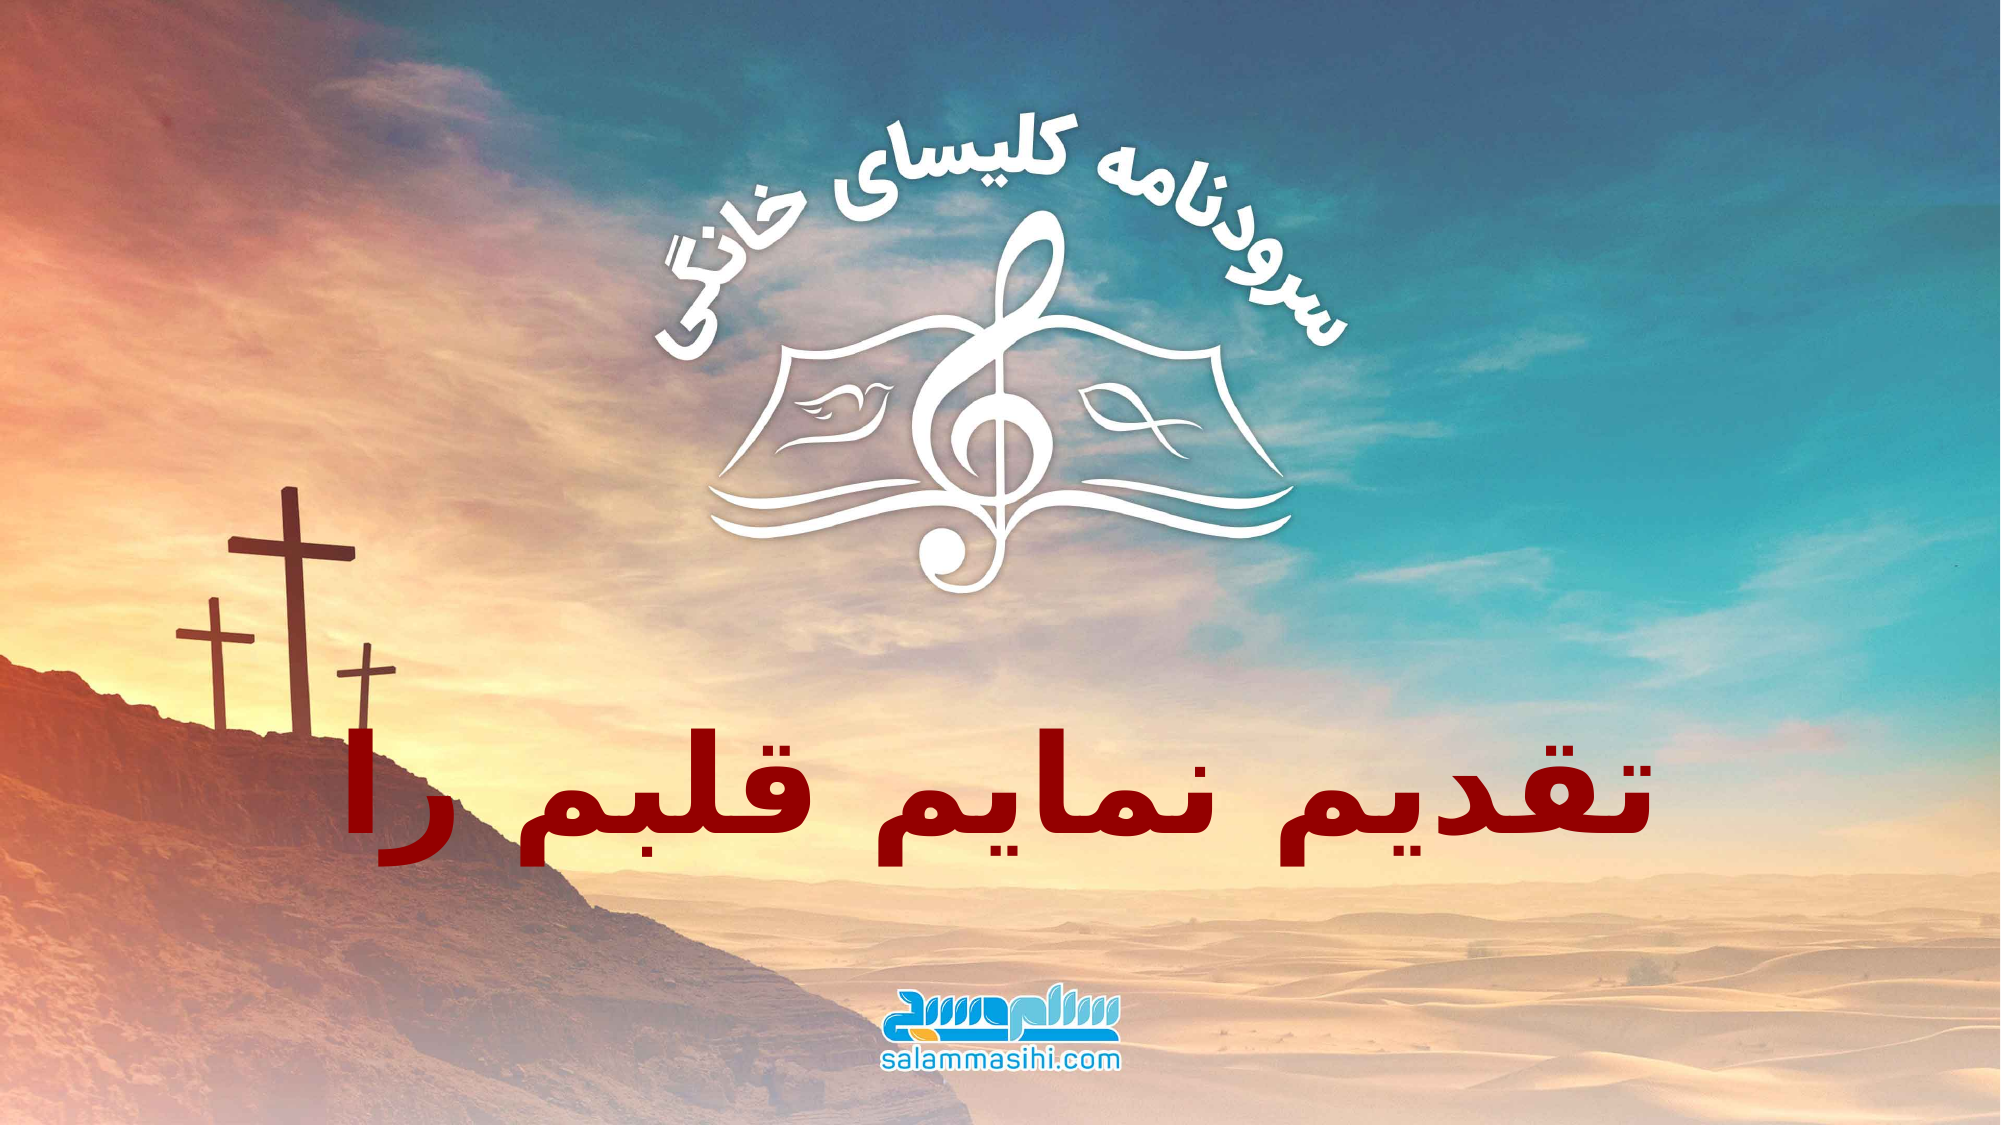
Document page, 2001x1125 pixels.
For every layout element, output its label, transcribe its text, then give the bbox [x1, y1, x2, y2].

picture [0, 0, 2001, 1125]
title تقدیم نمایم قلبم را [137, 613, 1863, 966]
